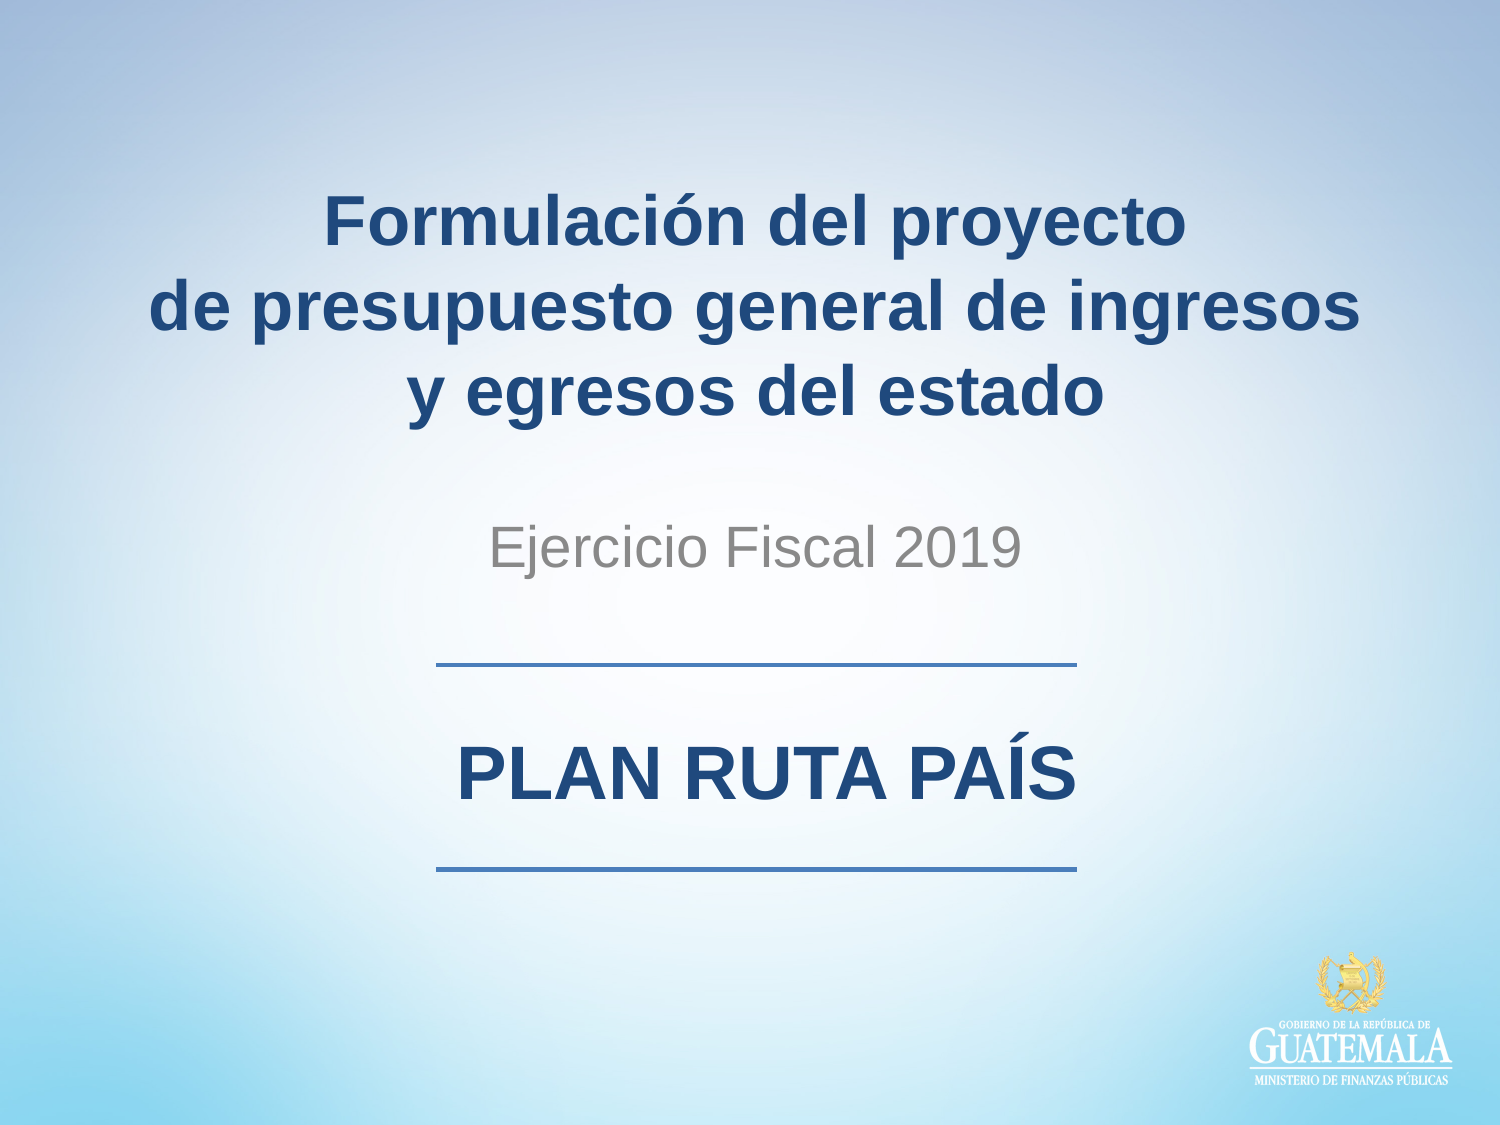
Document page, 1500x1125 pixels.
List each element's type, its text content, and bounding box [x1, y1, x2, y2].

title Plan Ruta país [383, 716, 1152, 823]
text_box Ejercicio Fiscal 2019 [445, 487, 1068, 587]
picture [0, 0, 1500, 1125]
text_box Formulación del proyecto de presupuesto general de ingresos y egresos del estado [112, 167, 1400, 457]
